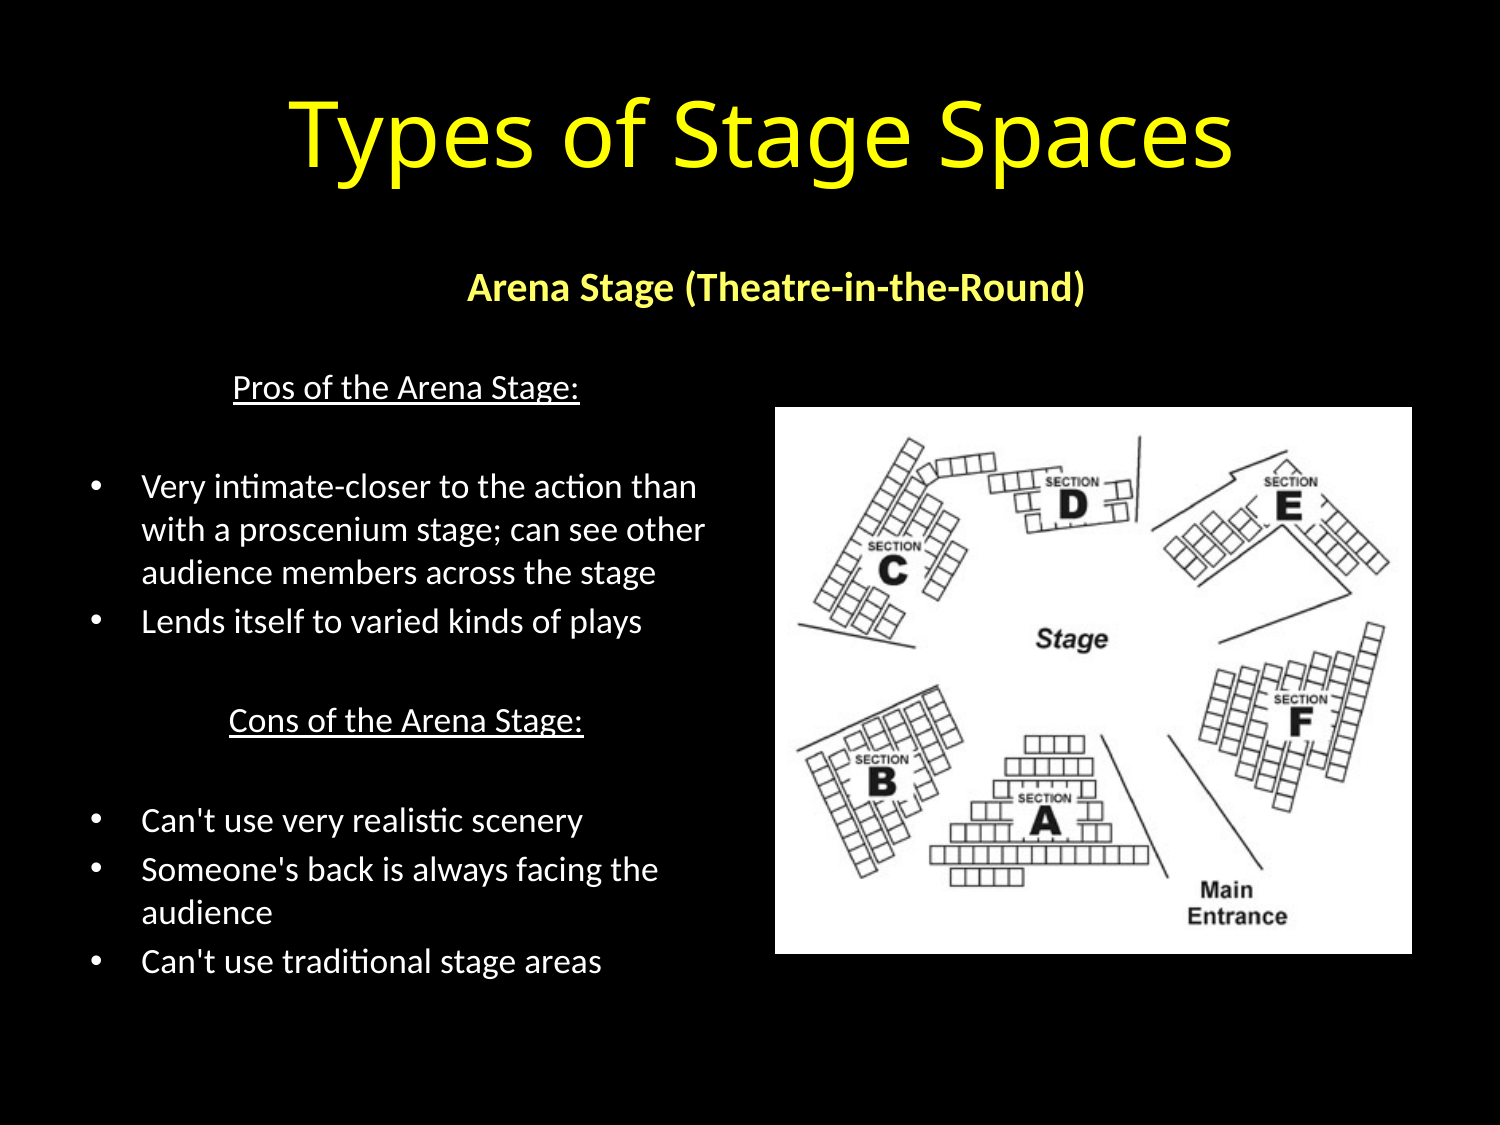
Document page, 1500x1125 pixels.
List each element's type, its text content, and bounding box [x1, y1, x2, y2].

list Pros of the Arena Stage: Very intimate-closer to the action than with a proscenium stage; can see other audience members across the stage Lends itself to varied kinds of plays Cons of the Arena Stage: Can't use very realistic scenery Someone's back is always facing the audience Can't use traditional stage areas [75, 356, 738, 1005]
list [774, 407, 1412, 955]
title Types of Stage Spaces [87, 37, 1438, 225]
list Arena Stage (Theatre-in-the-Round) [450, 212, 1113, 318]
